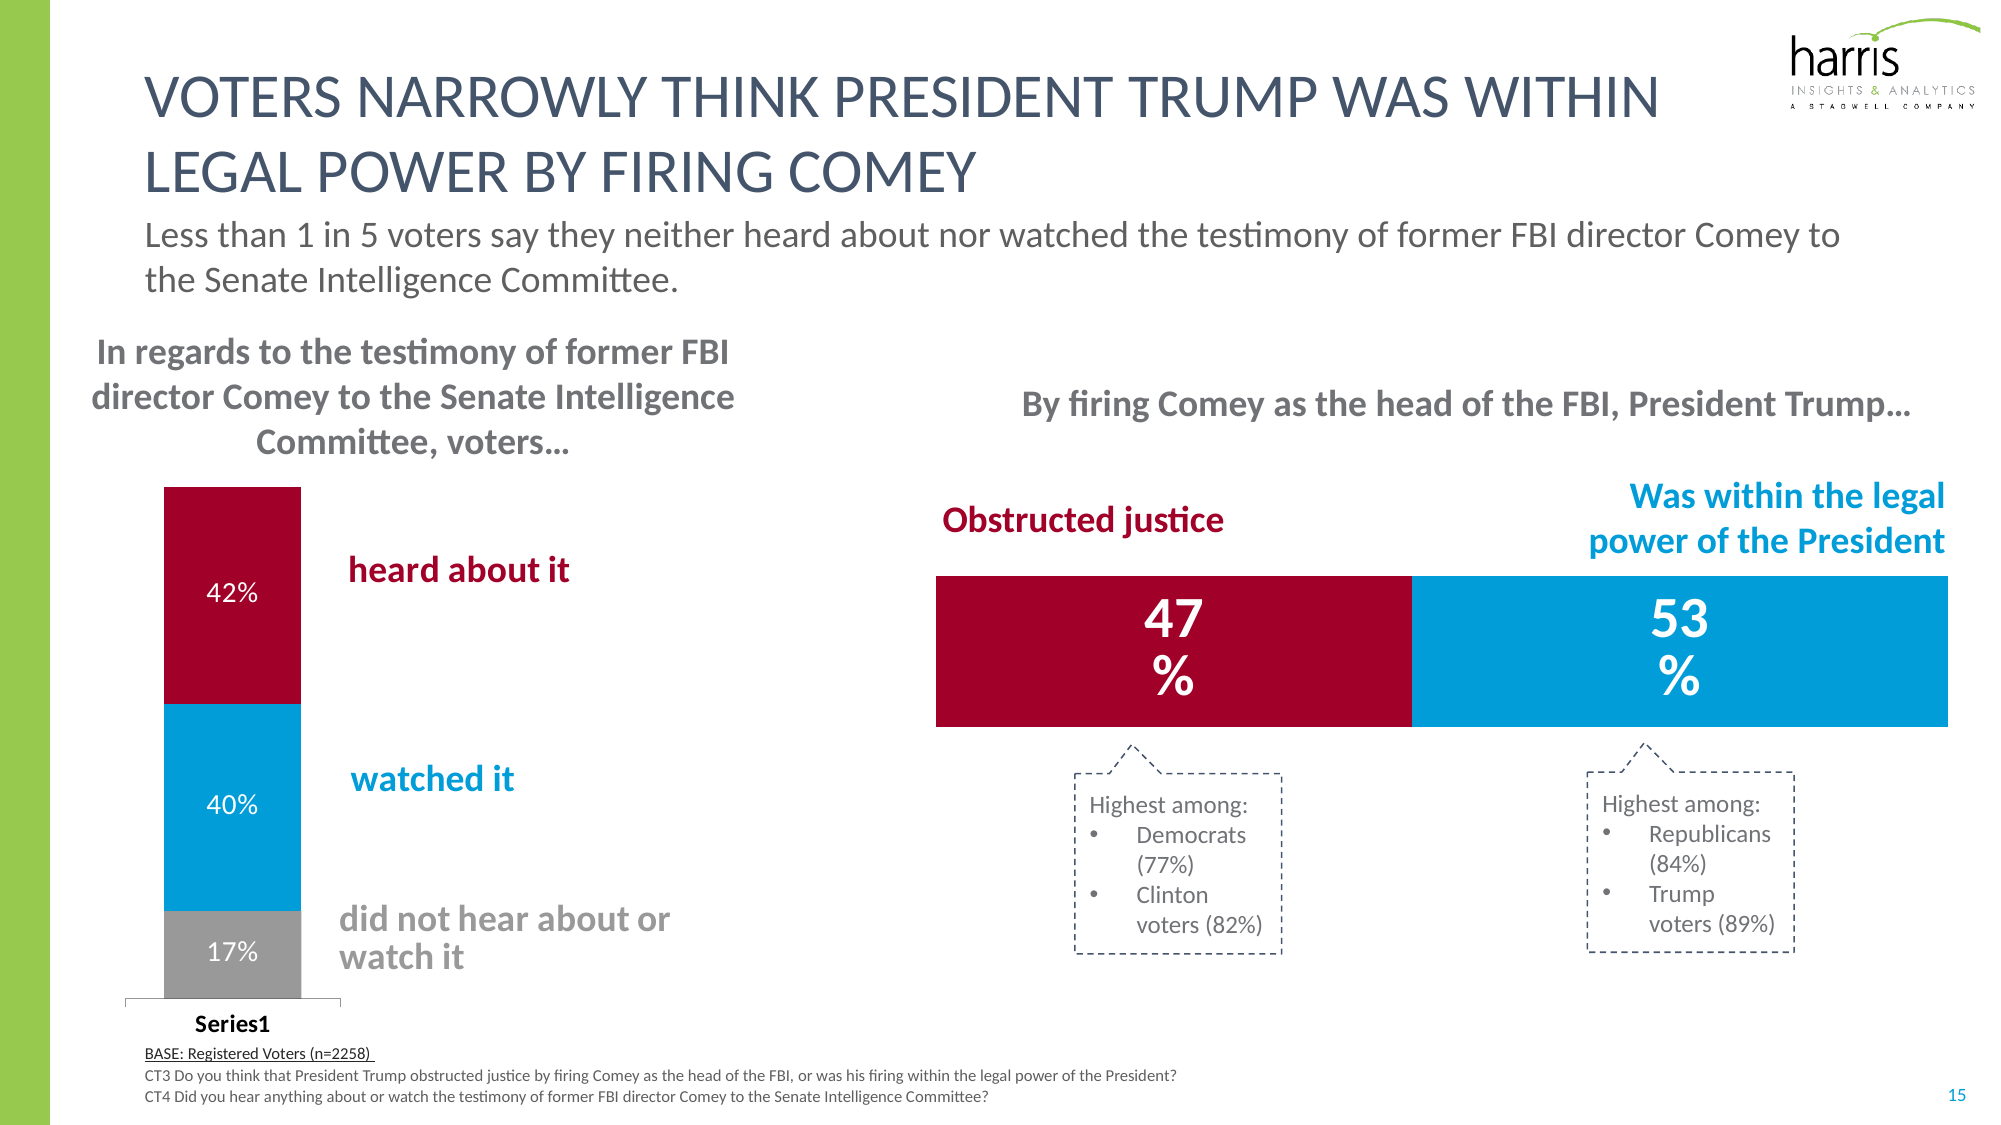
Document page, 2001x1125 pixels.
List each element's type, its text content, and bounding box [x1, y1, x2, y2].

picture [1787, 14, 1983, 113]
text_box Highest among: Republicans (84%) Trump voters (89%) [1586, 783, 1795, 954]
text_box By firing Comey as the head of the FBI, President Trump… [971, 371, 1972, 432]
text_box Highest among: Democrats (77%) Clinton voters (82%) [1074, 783, 1283, 955]
list Less than 1 in 5 voters say they neither heard about nor watched the testimony of former FBI director Comey to the Senate Intelligence Committee. [129, 210, 1915, 262]
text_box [912, 432, 1972, 783]
text_box In regards to the testimony of former FBI director Comey to the Senate Intelligence Committee, voters… [32, 319, 795, 469]
list BASE: Registered Voters (n=2258) CT3 Do you think that President Trump obstructed justice by firing Comey as the head of the FBI, or was his firing within the legal power of the President? CT4 Did you hear anything about or watch the testimony of former FBI director Comey to the Senate Intelligence Committee? [129, 1045, 1916, 1106]
chart [106, 467, 760, 1045]
title voters narrowly think president trump was within legal power by firing comey [129, 111, 1917, 205]
